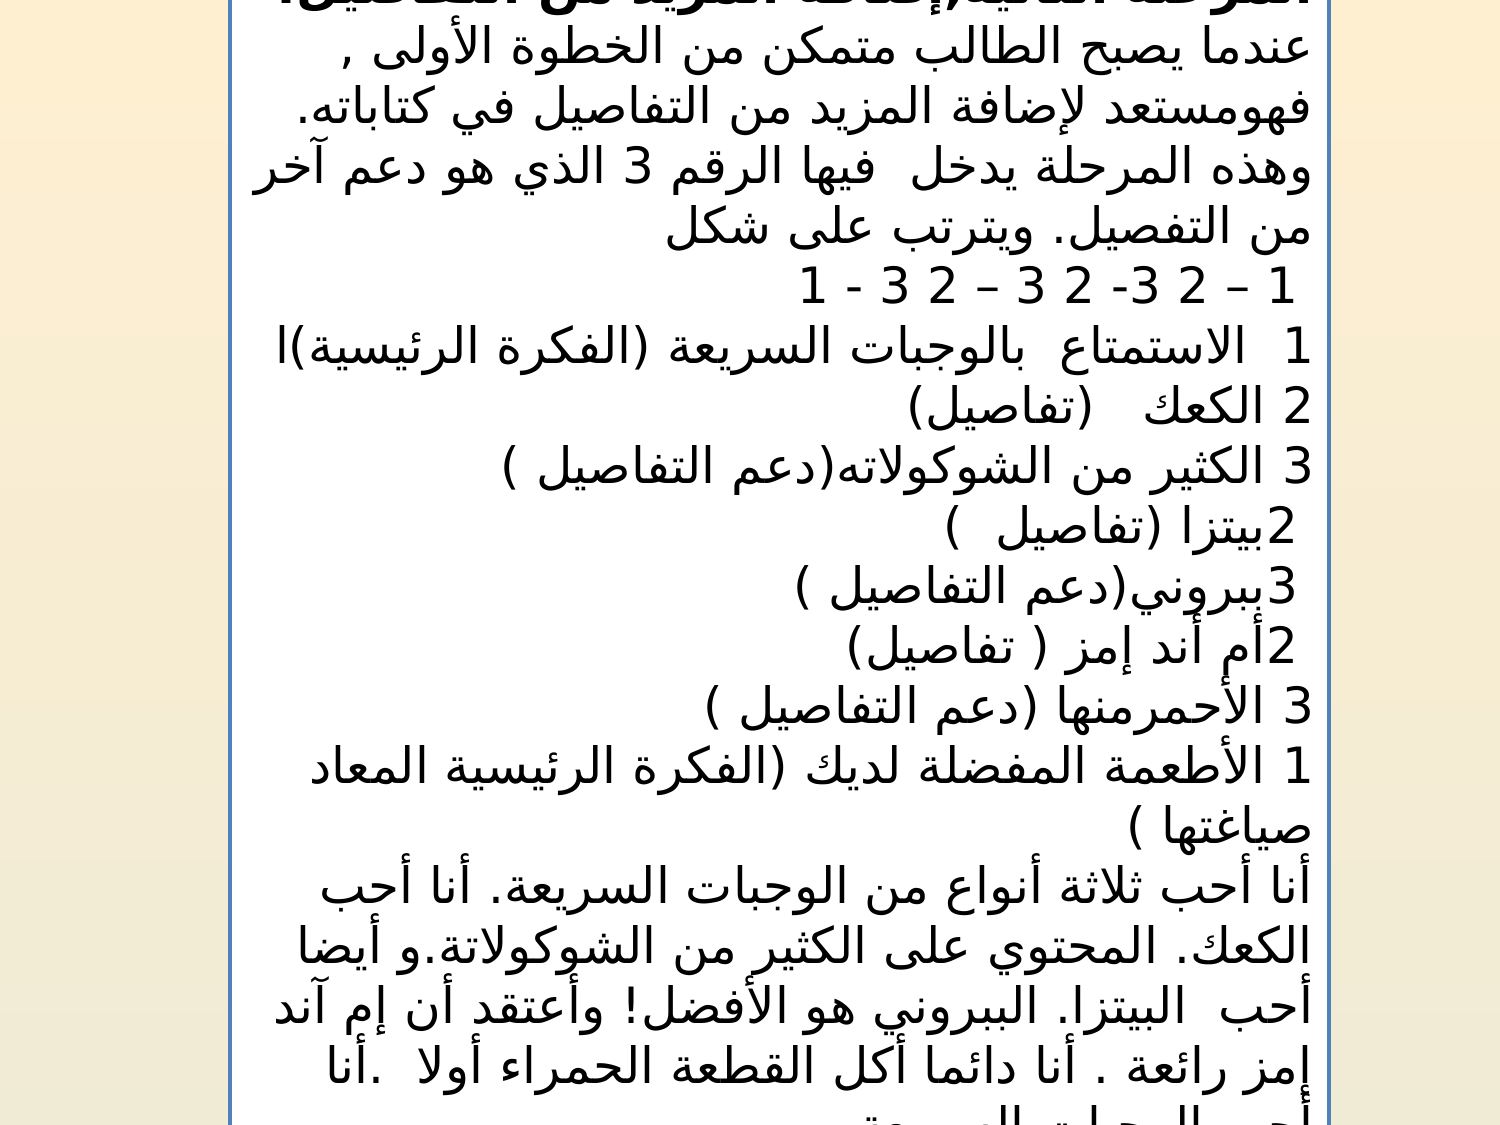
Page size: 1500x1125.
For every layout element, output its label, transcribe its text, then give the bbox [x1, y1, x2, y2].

text_box المرحلة الثانية,إضافة المزيد من التفاصيل: عندما يصبح الطالب متمكن من الخطوة الأولى , فهومستعد لإضافة المزيد من التفاصيل في كتاباته. وهذه المرحلة يدخل فيها الرقم 3 الذي هو دعم آخر من التفصيل. ويترتب على شكل 1 – 2 3- 2 3 – 2 3 - 1 1 الاستمتاع بالوجبات السريعة (الفكرة الرئيسية)ا 2 الكعك (تفاصيل) 3 الكثير من الشوكولاته(دعم التفاصيل ) 2بيتزا (تفاصيل ) 3ببروني(دعم التفاصيل ) 2أم أند إمز ( تفاصيل) 3 الأحمرمنها (دعم التفاصيل ) 1 الأطعمة المفضلة لديك (الفكرة الرئيسية المعاد صياغتها ) أنا أحب ثلاثة أنواع من الوجبات السريعة. أنا أحب الكعك. المحتوي على الكثير من الشوكولاتة.و أيضا أحب البيتزا. الببروني هو الأفضل! وأعتقد أن إم آند إمز رائعة . أنا دائما أكل القطعة الحمراء أولا .أنا أحب الوجبات السريعة. [228, 0, 1331, 1125]
